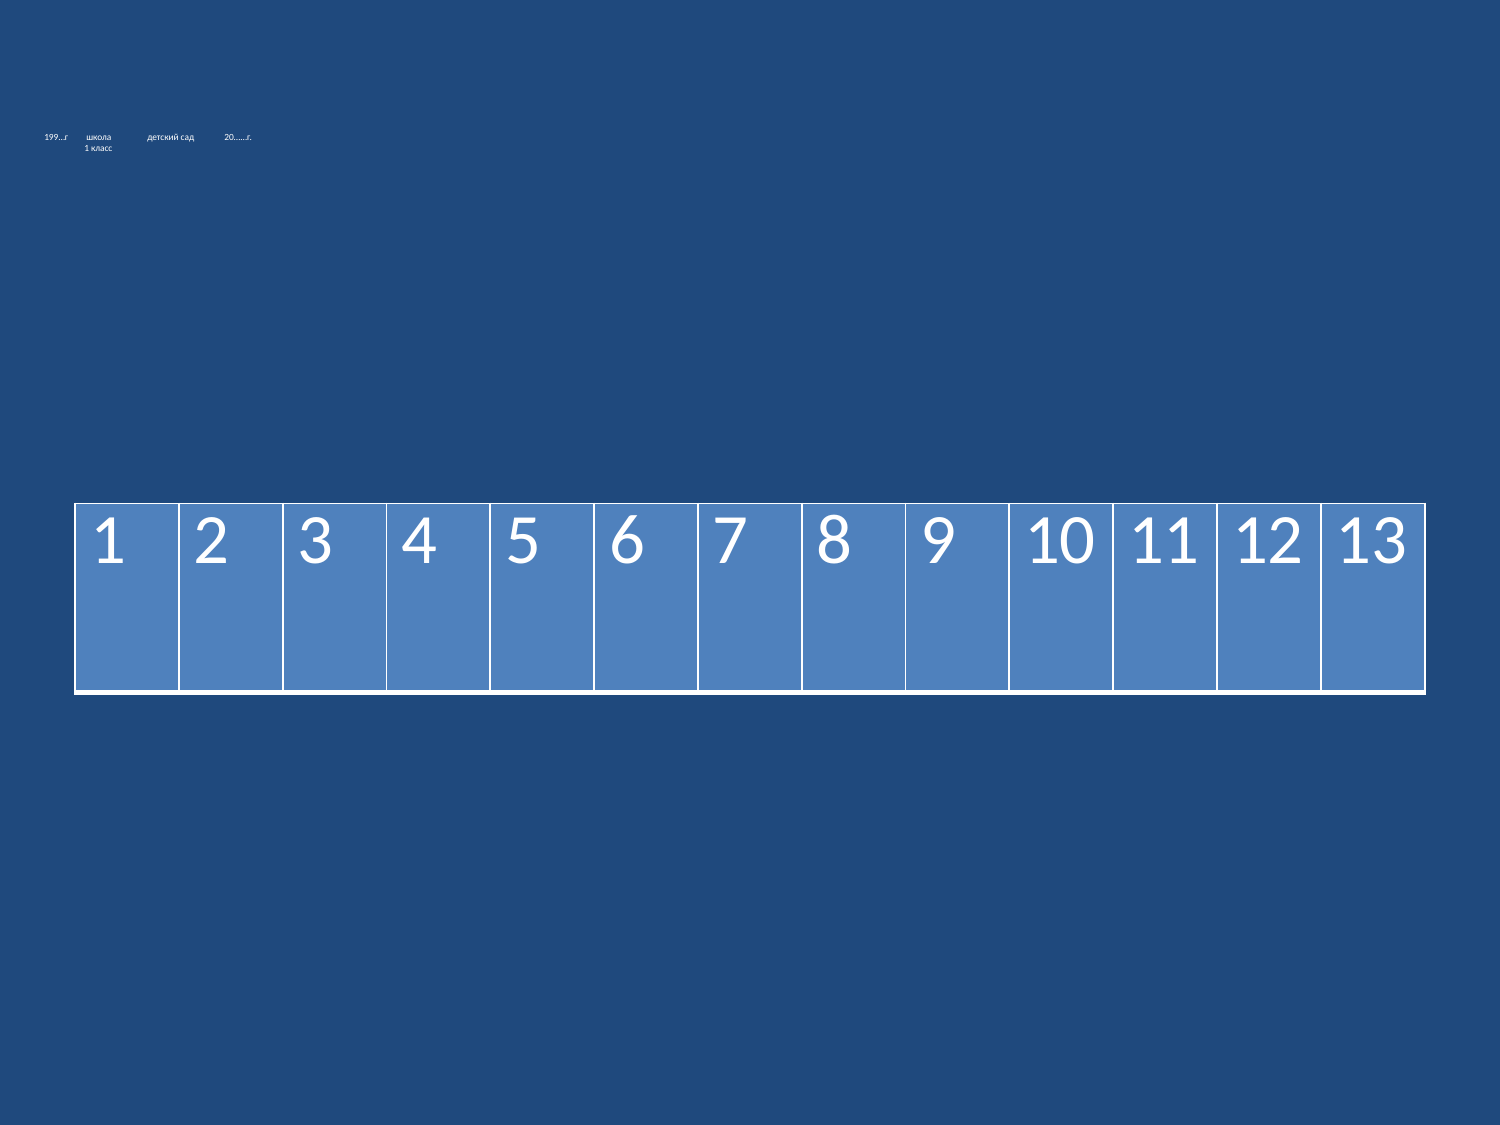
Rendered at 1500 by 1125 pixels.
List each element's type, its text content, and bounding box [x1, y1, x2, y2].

table_header 12 [1218, 504, 1320, 690]
table_header 7 [699, 504, 801, 690]
table_header 11 [1114, 504, 1216, 690]
table_header 8 [803, 504, 905, 690]
table_header 4 [387, 504, 489, 690]
table_header 1 [76, 504, 178, 690]
table_header 6 [595, 504, 697, 690]
table_header 2 [180, 504, 282, 690]
table_header 5 [491, 504, 593, 690]
table_header 10 [1010, 504, 1112, 690]
table_header 3 [284, 504, 386, 690]
table_header 9 [906, 504, 1008, 690]
title 199…г школа детский сад 20……г. 1 класс [29, 45, 1459, 161]
table_header 13 [1322, 504, 1424, 690]
